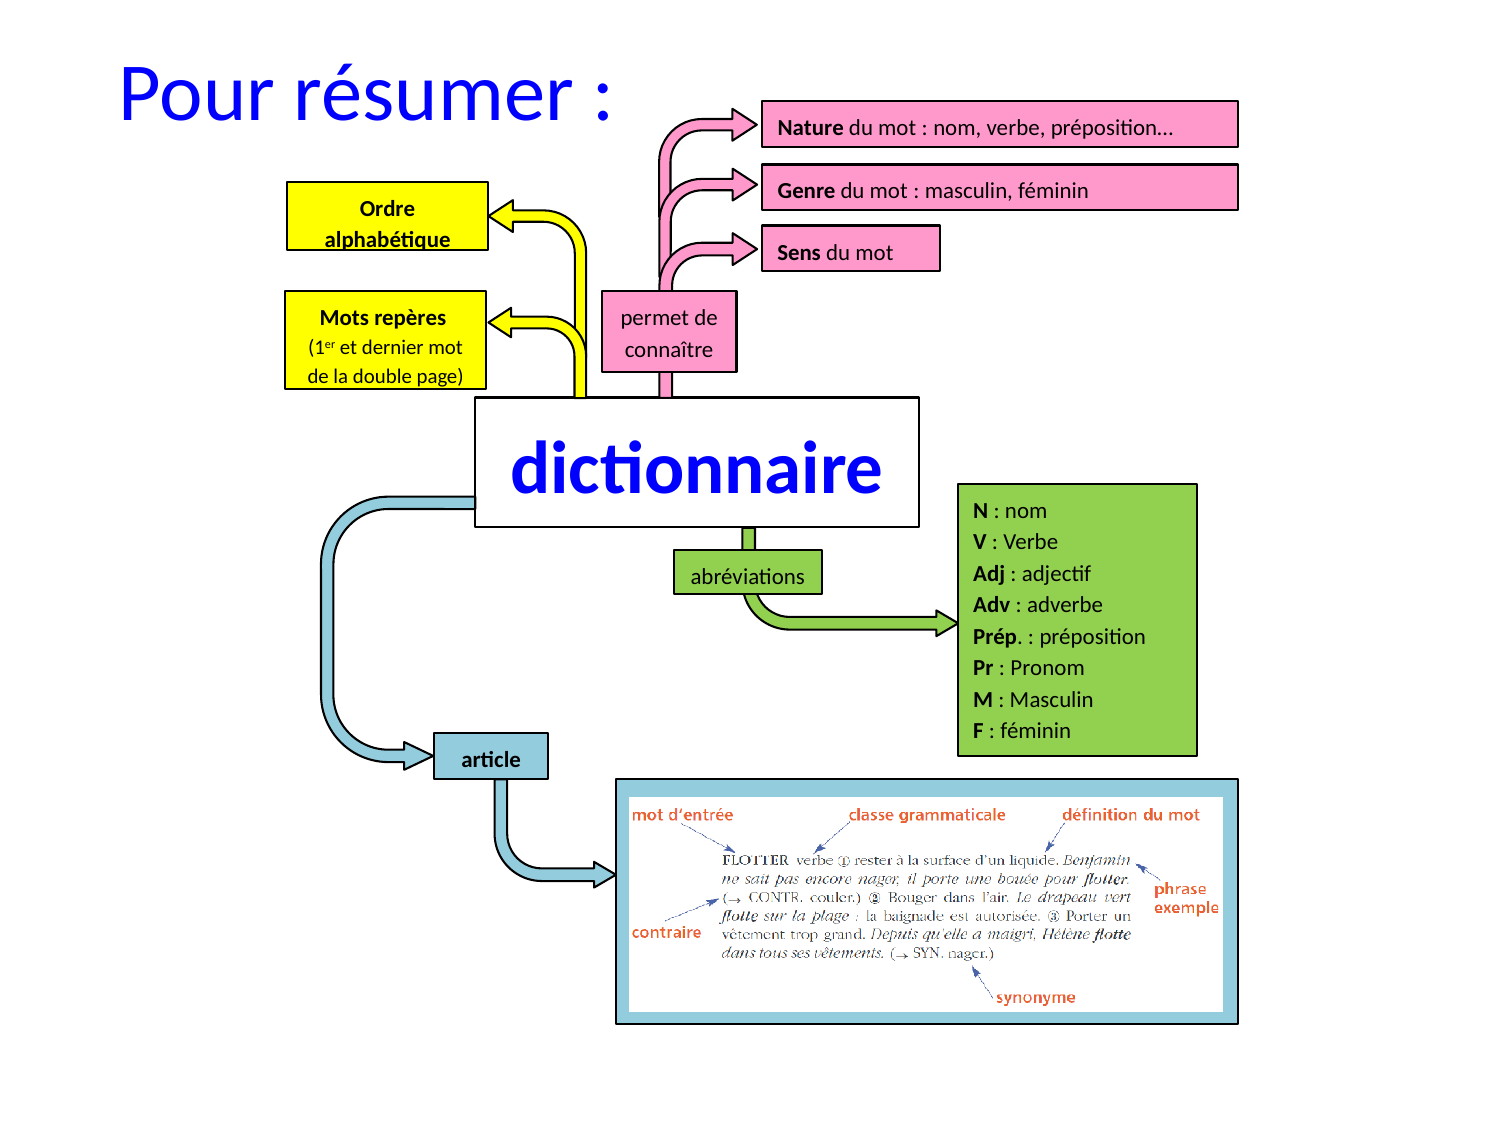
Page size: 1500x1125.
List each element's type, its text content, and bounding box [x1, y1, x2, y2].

picture [629, 797, 1223, 1012]
text_box abréviations [673, 550, 822, 594]
text_box Mots repères (1er et dernier mot de la double page) [284, 291, 487, 389]
text_box permet de connaître [602, 291, 737, 372]
text_box [318, 494, 478, 772]
text_box [657, 231, 760, 291]
text_box [615, 779, 1239, 1024]
text_box article [433, 733, 549, 780]
text_box Genre du mot : masculin, féminin [762, 164, 1239, 211]
title Pour résumer : [60, 30, 693, 145]
text_box N : nom V : Verbe Adj : adjectif Adv : adverbe Prép. : préposition Pr : Pronom M : Masculin F : féminin [958, 483, 1198, 757]
text_box [657, 166, 760, 278]
text_box [657, 372, 675, 400]
text_box dictionnaire [475, 397, 920, 528]
text_box [740, 525, 758, 550]
text_box [492, 777, 619, 890]
text_box [486, 198, 589, 351]
text_box [487, 305, 589, 401]
text_box Ordre alphabétique [286, 181, 489, 251]
text_box Sens du mot [762, 225, 940, 272]
text_box [657, 106, 759, 213]
text_box [741, 594, 958, 638]
text_box Nature du mot : nom, verbe, préposition… [762, 101, 1239, 148]
